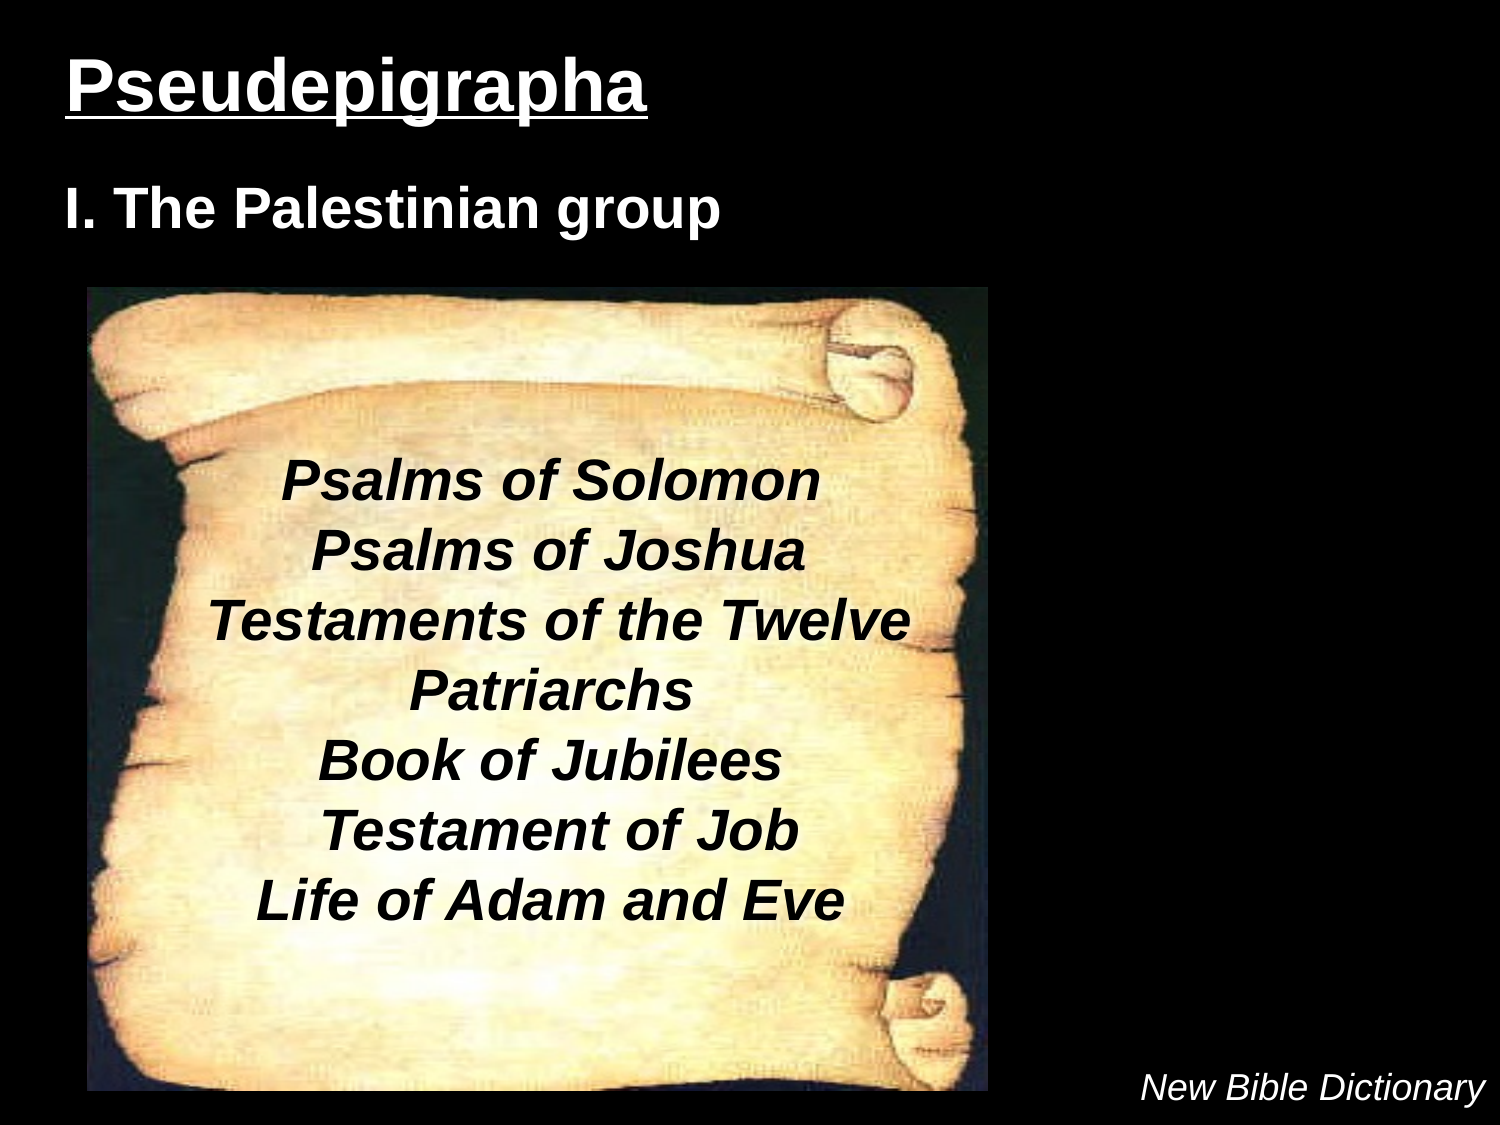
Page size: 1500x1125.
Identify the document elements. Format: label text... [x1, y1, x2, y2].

picture [87, 287, 988, 1091]
text_box New Bible Dictionary [512, 1055, 1500, 1115]
text_box I. The Palestinian group [49, 162, 1175, 248]
title Pseudepigrapha [50, 24, 1325, 138]
